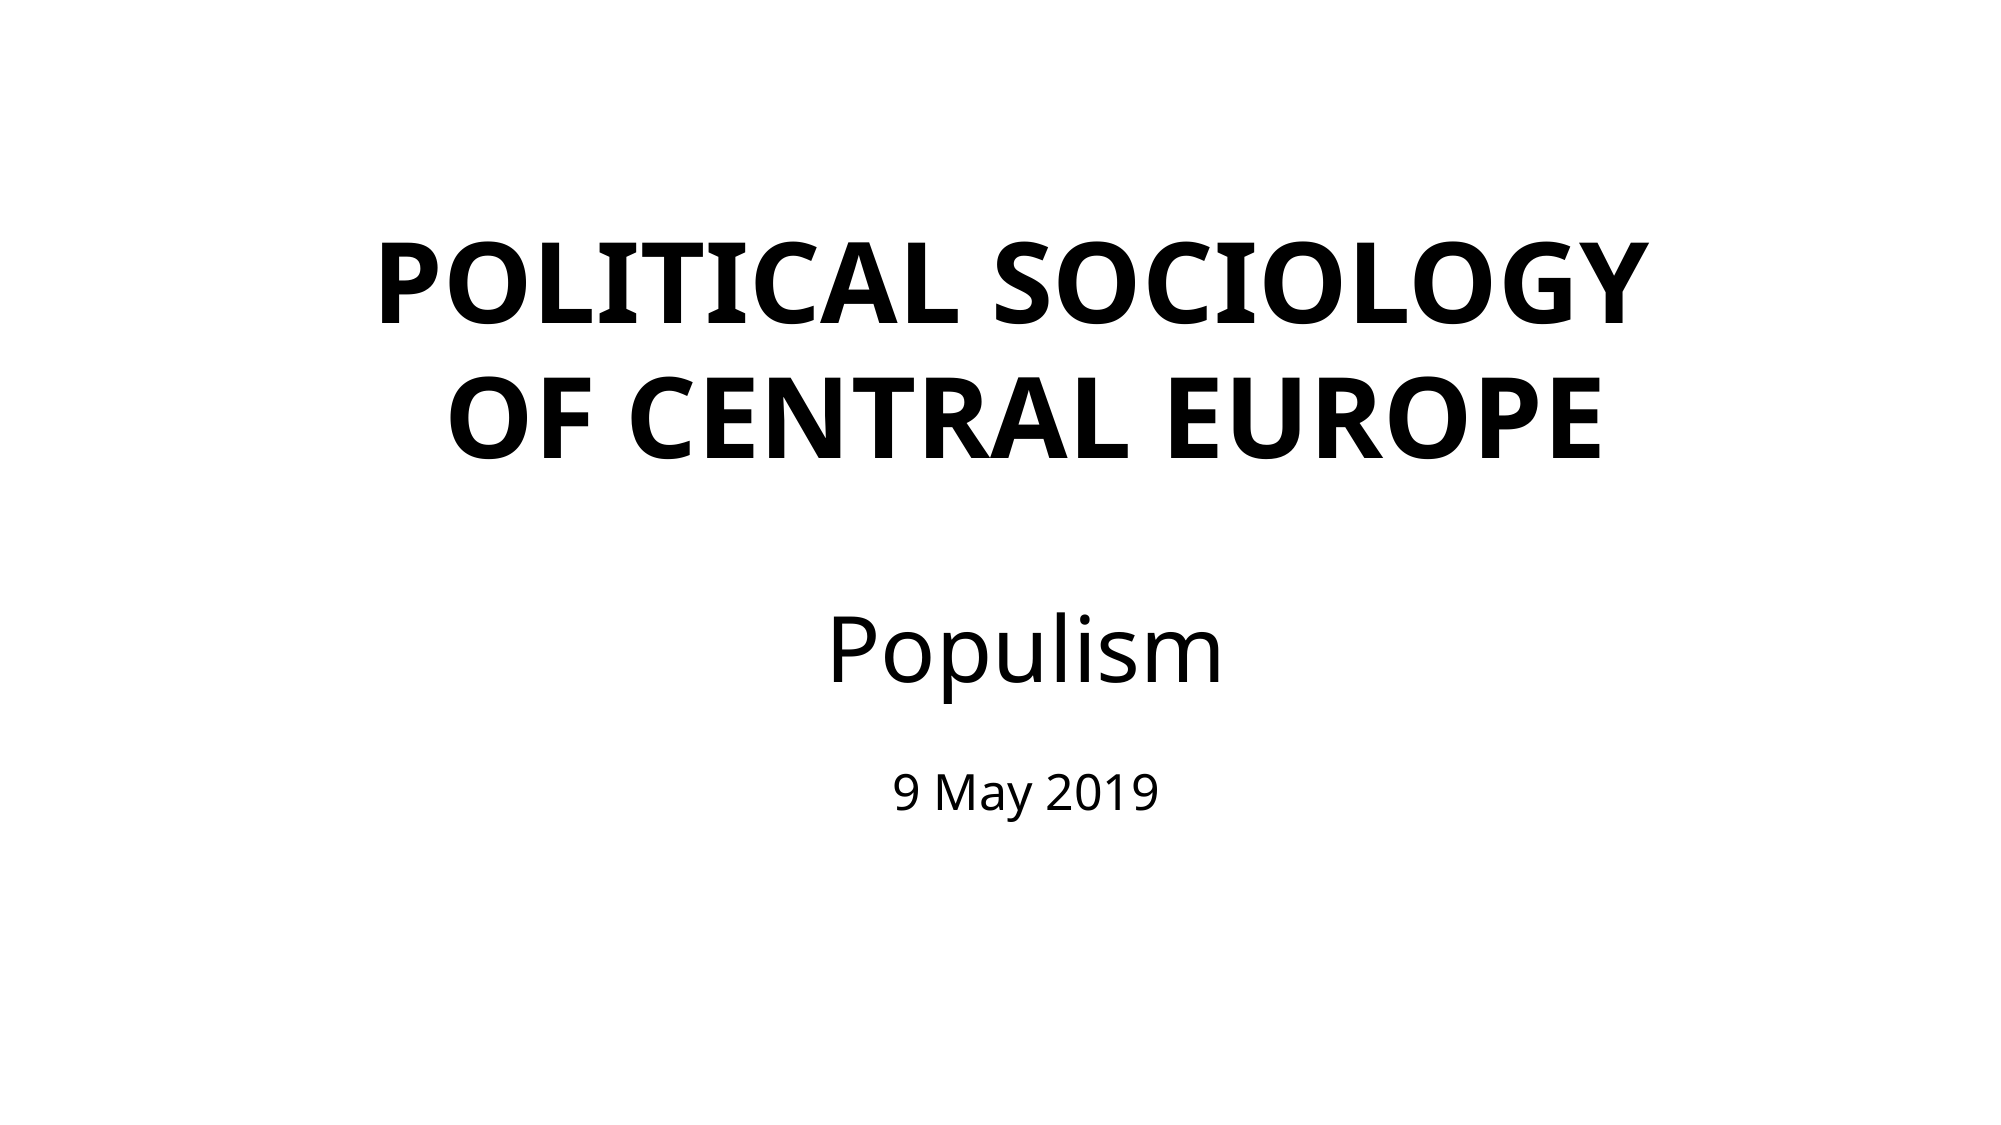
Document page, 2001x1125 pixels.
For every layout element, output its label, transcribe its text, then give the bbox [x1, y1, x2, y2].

text_box POLITICAL SOCIOLOGY OF CENTRAL EUROPE Populism 9 May 2019 [307, 203, 1746, 928]
